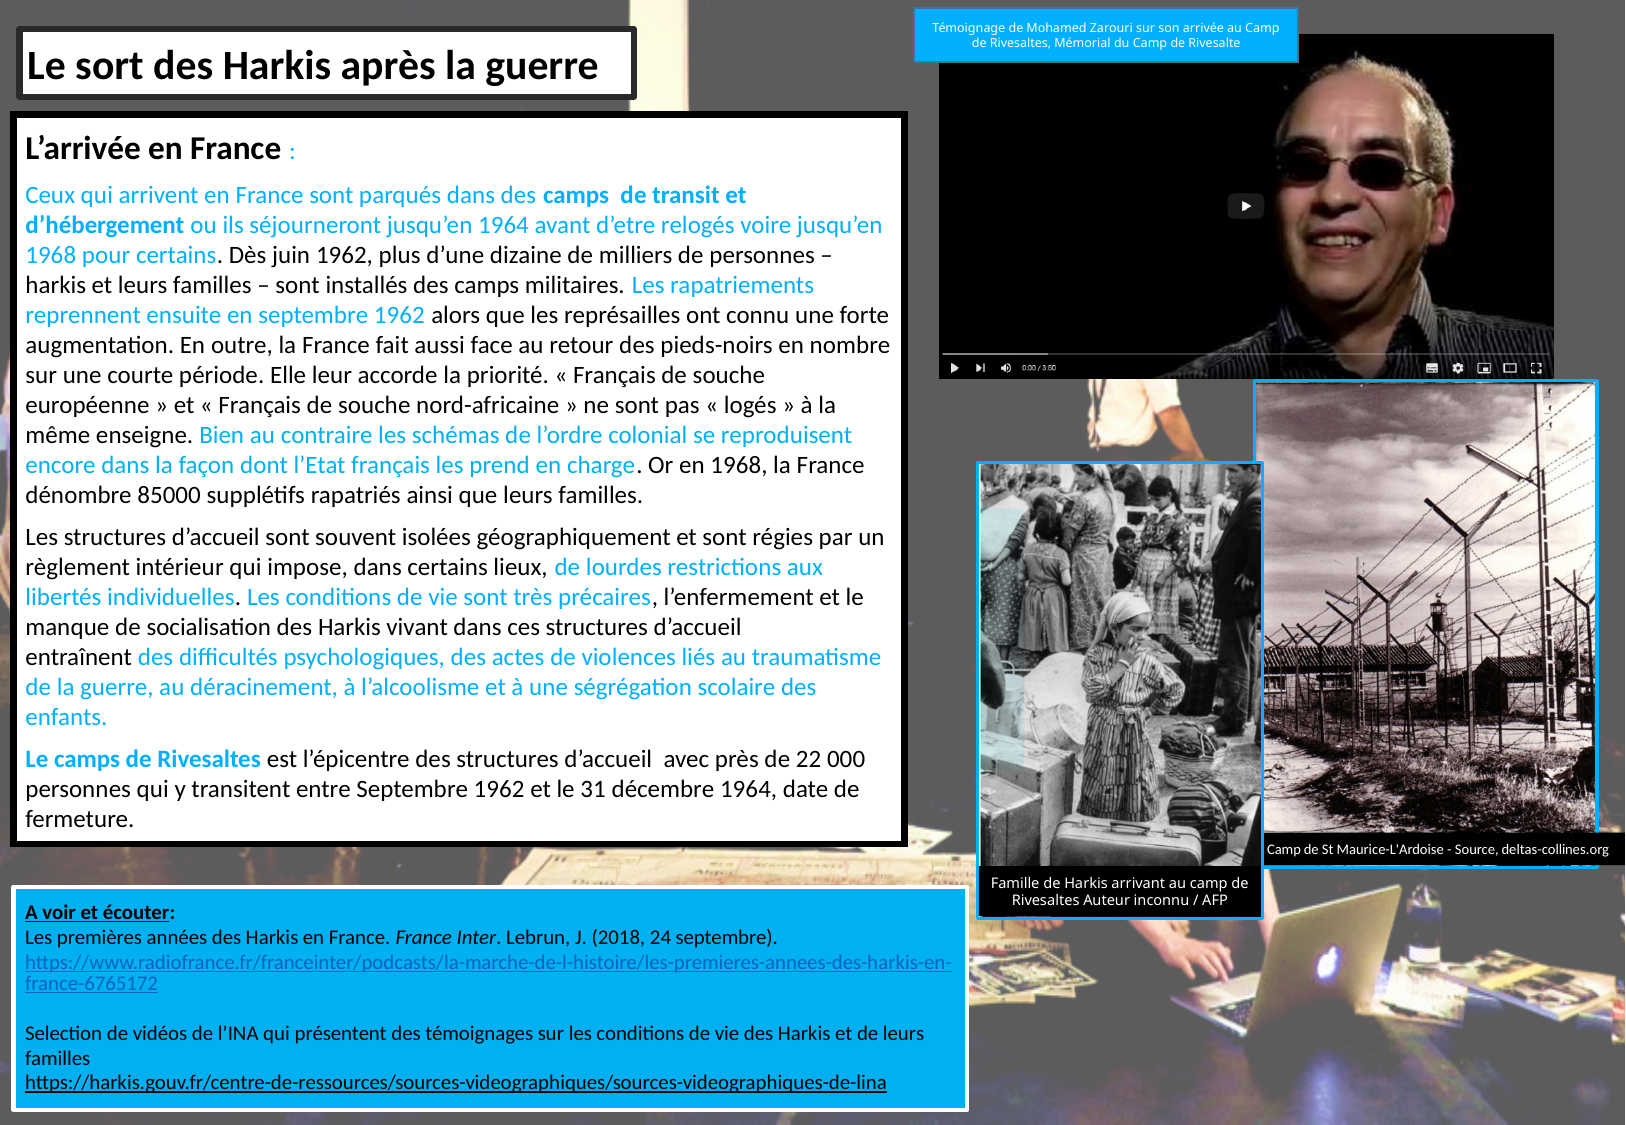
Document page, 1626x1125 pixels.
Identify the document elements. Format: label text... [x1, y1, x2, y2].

text_box Témoignage de Mohamed Zarouri sur son arrivée au Camp de Rivesaltes, Mémorial du Camp de Rivesalte [913, 7, 1299, 63]
text_box A voir et écouter: Les premières années des Harkis en France. France Inter. Lebrun, J. (2018, 24 septembre). https://www.radiofrance.fr/franceinter/podcasts/la-marche-de-l-histoire/les-premieres-annees-des-harkis-en-france-6765172 Selection de vidéos de l’INA qui présentent des témoignages sur les conditions de vie des Harkis et de leurs familles https://harkis.gouv.fr/centre-de-ressources/sources-videographiques/sources-videographiques-de-lina [13, 886, 968, 1111]
picture [980, 465, 1260, 916]
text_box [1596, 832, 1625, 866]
picture [939, 34, 1554, 379]
picture [1257, 383, 1596, 865]
text_box L’arrivée en France : Ceux qui arrivent en France sont parqués dans des camps de transit et d’hébergement ou ils séjourneront jusqu’en 1964 avant d’etre relogés voire jusqu’en 1968 pour certains. Dès juin 1962, plus d’une dizaine de milliers de personnes – harkis et leurs familles – sont installés des camps militaires. Les rapatriements reprennent ensuite en septembre 1962 alors que les représailles ont connu une forte augmentation. En outre, la France fait aussi face au retour des pieds-noirs en nombre sur une courte période. Elle leur accorde la priorité. « Français de souche européenne » et « Français de souche nord-africaine » ne sont pas « logés » à la même enseigne. Bien au contraire les schémas de l’ordre colonial se reproduisent encore dans la façon dont l’Etat français les prend en charge. Or en 1968, la France dénombre 85000 supplétifs rapatriés ainsi que leurs familles. Les structures d’accueil sont souvent isolées géographiquement et sont régies par un règlement intérieur qui impose, dans certains lieux, de lourdes restrictions aux libertés individuelles. Les conditions de vie sont très précaires, l’enfermement et le manque de socialisation des Harkis vivant dans ces structures d’accueil entraînent des difficultés psychologiques, des actes de violences liés au traumatisme de la guerre, au déracinement, à l’alcoolisme et à une ségrégation scolaire des enfants. Le camps de Rivesaltes est l’épicentre des structures d’accueil avec près de 22 000 personnes qui y transitent entre Septembre 1962 et le 31 décembre 1964, date de fermeture. [13, 114, 905, 845]
text_box Le sort des Harkis après la guerre [19, 29, 634, 97]
